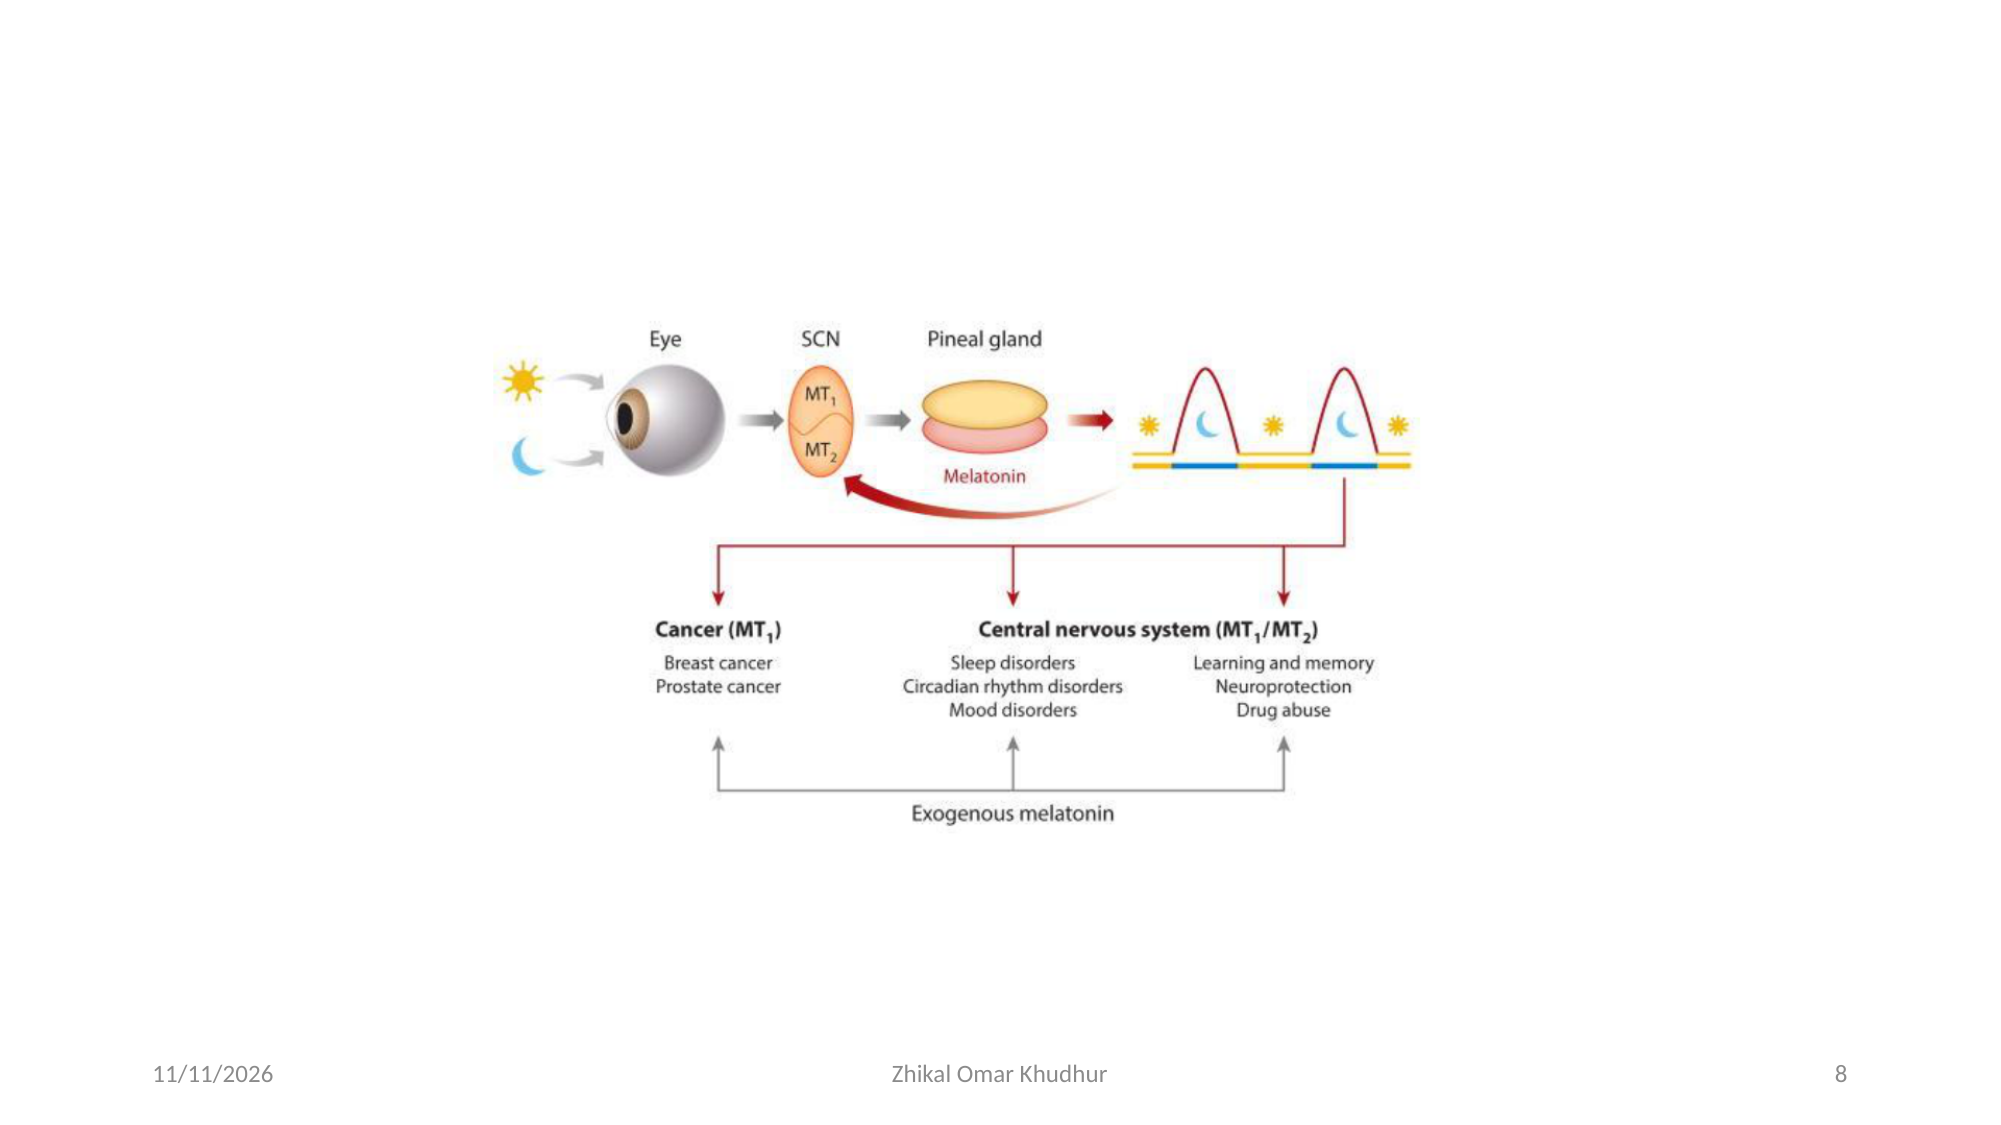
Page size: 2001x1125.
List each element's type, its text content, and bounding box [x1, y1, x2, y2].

slide_number 8 [1412, 1042, 1863, 1103]
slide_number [137, 1042, 588, 1103]
footer Zhikal Omar Khudhur [662, 1042, 1338, 1103]
picture [460, 275, 1540, 849]
